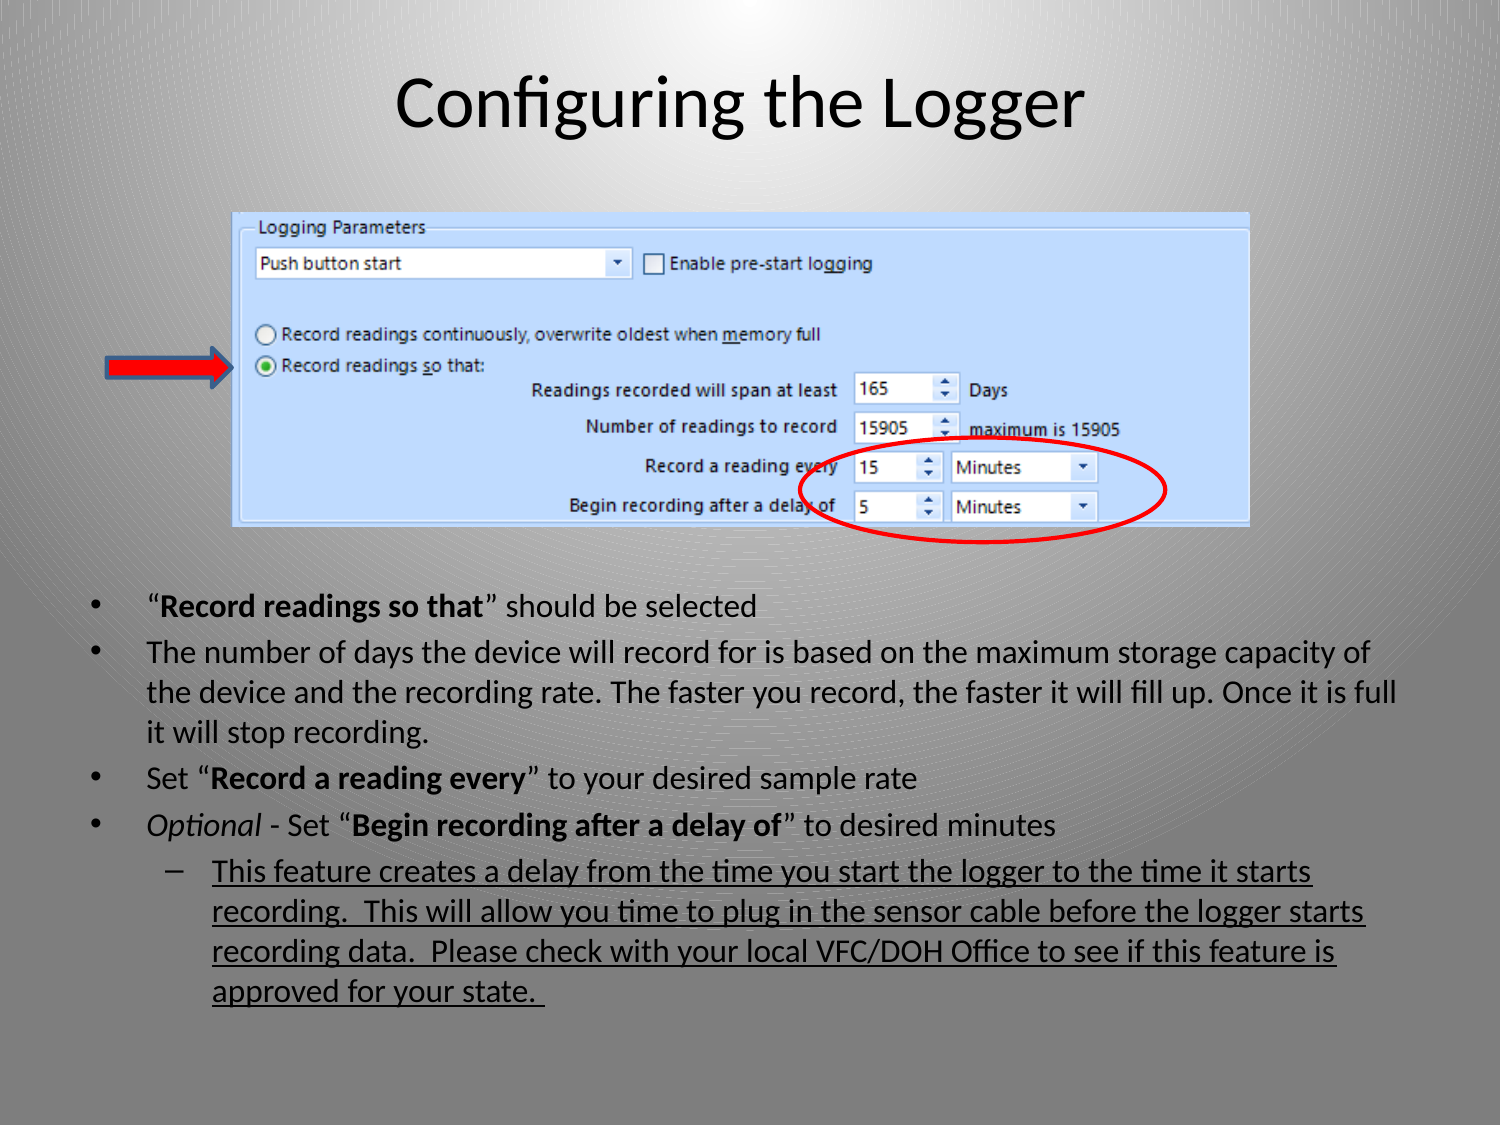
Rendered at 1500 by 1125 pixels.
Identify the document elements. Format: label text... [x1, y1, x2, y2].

list “Record readings so that” should be selected The number of days the device will record for is based on the maximum storage capacity of the device and the recording rate. The faster you record, the faster it will fill up. Once it is full it will stop recording. Set “Record a reading every” to your desired sample rate Optional - Set “Begin recording after a delay of” to desired minutes This feature creates a delay from the time you start the logger to the time it starts recording. This will allow you time to plug in the sensor cable before the logger starts recording data. Please check with your local VFC/DOH Office to see if this feature is approved for your state. [75, 576, 1425, 1063]
title Configuring the Logger [75, 45, 1425, 233]
text_box [104, 345, 225, 390]
text_box [883, 536, 1082, 545]
picture [230, 212, 1251, 528]
